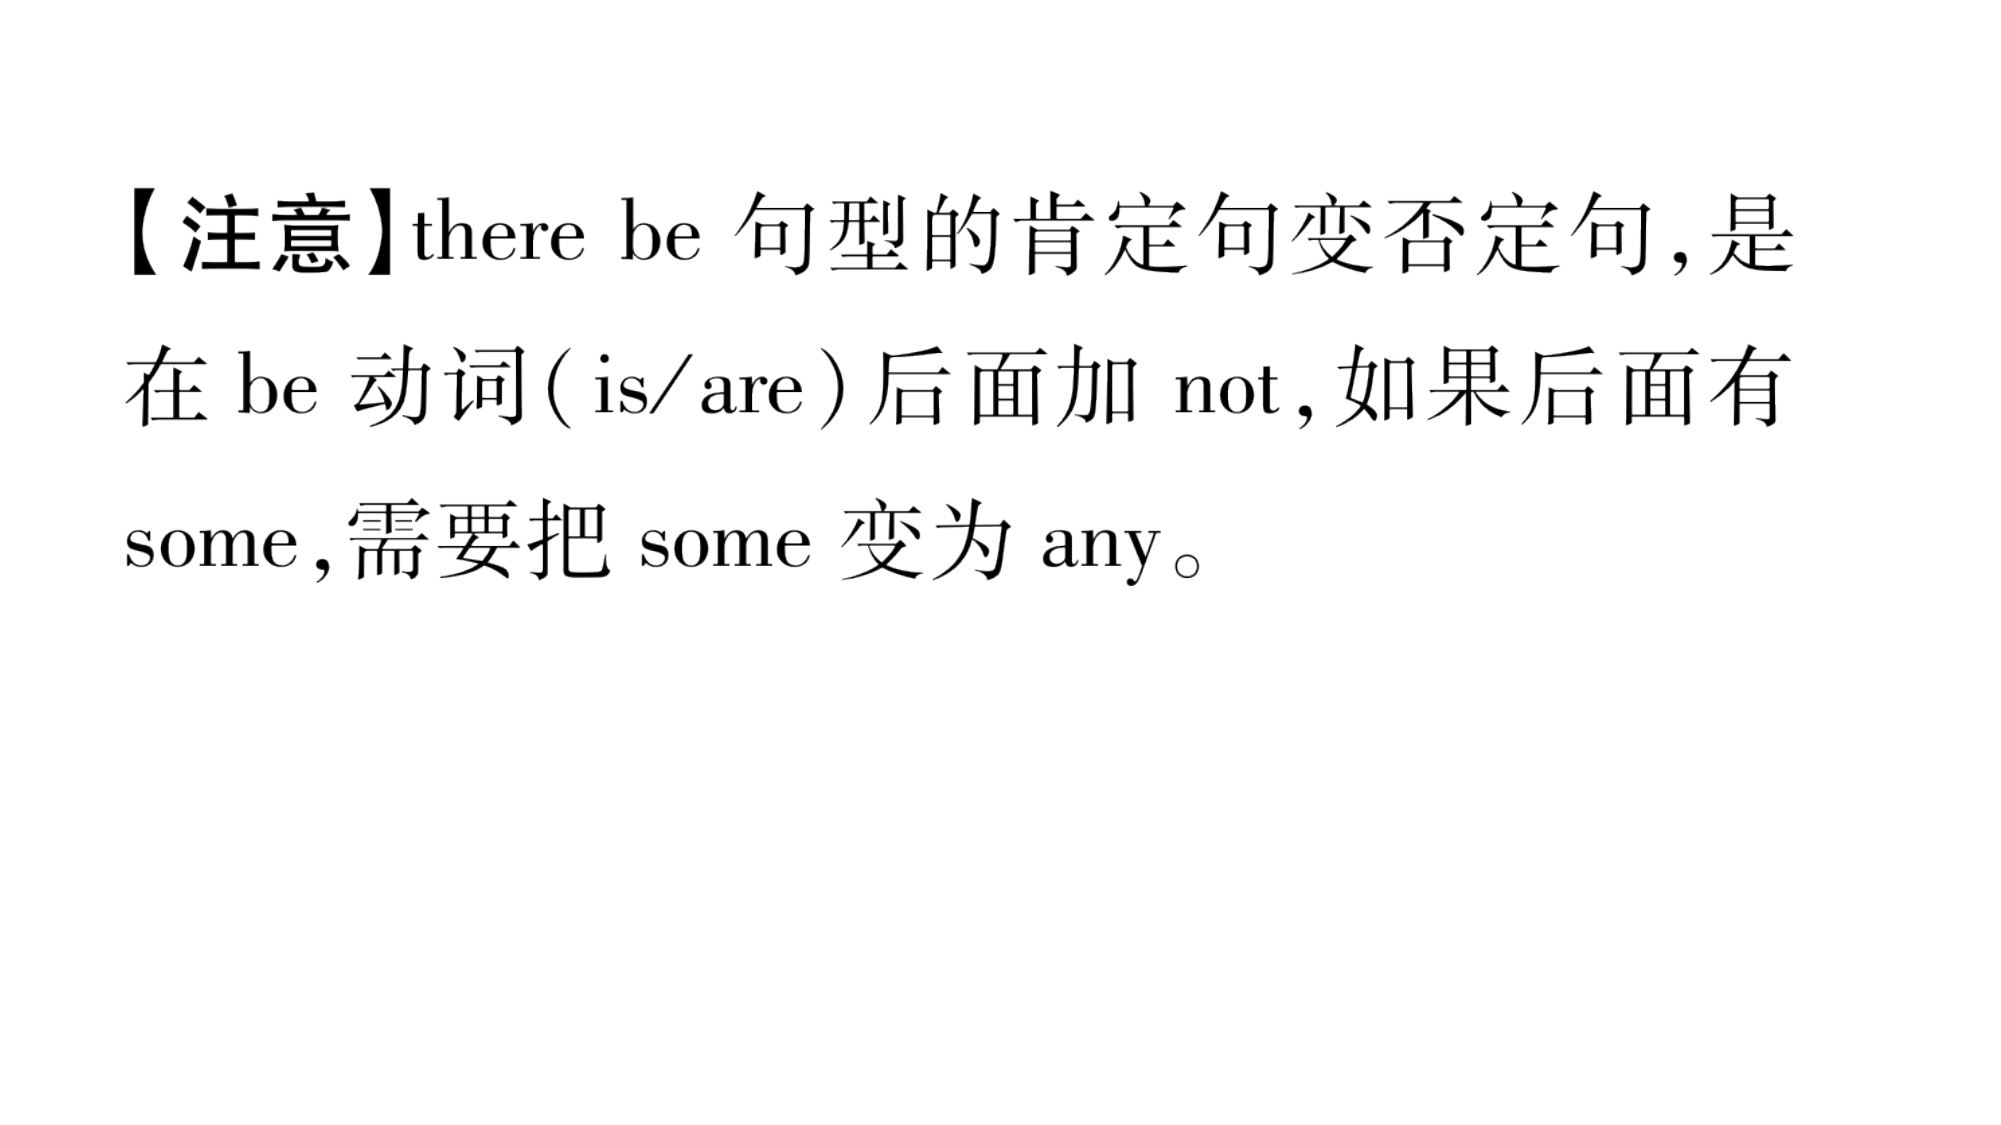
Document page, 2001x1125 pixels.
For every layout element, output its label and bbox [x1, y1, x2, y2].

picture [118, 177, 2000, 616]
